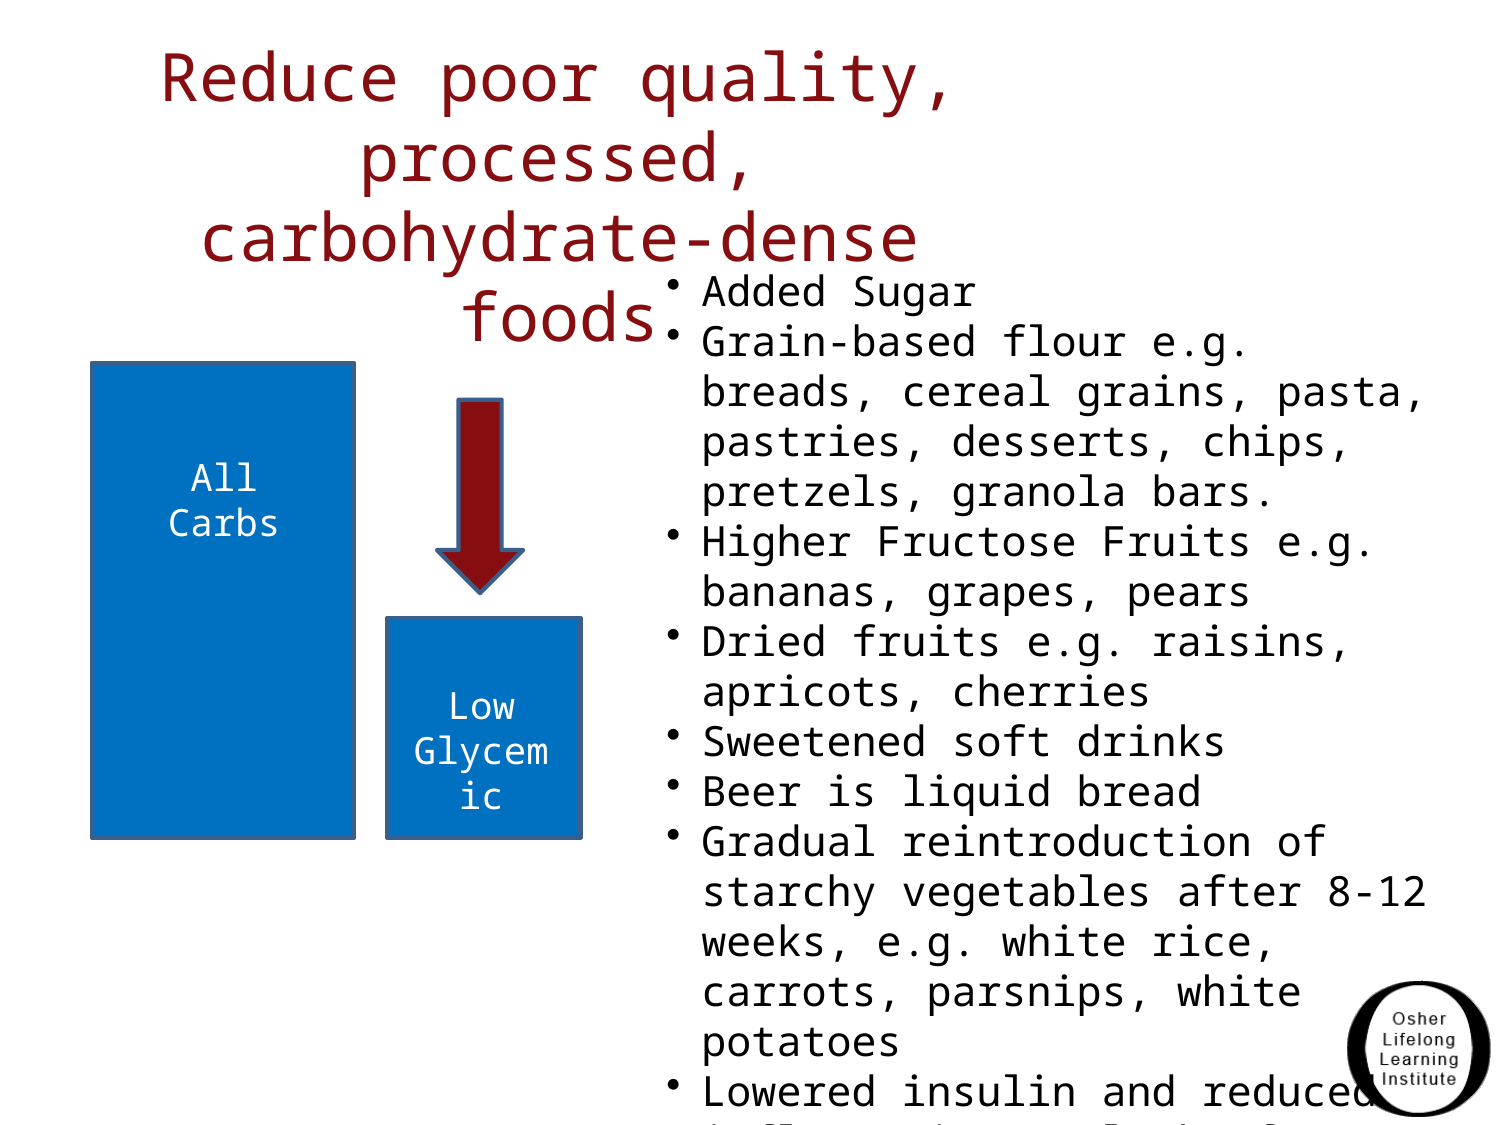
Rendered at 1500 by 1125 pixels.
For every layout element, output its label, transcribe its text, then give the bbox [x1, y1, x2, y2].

text_box Reduce poor quality, processed, carbohydrate-dense foods [68, 27, 1050, 363]
text_box [385, 616, 583, 840]
text_box [435, 397, 526, 596]
text_box Added Sugar Grain-based flour e.g. breads, cereal grains, pasta, pastries, desserts, chips, pretzels, granola bars. Higher Fructose Fruits e.g. bananas, grapes, pears Dried fruits e.g. raisins, apricots, cherries Sweetened soft drinks Beer is liquid bread Gradual reintroduction of starchy vegetables after 8-12 weeks, e.g. white rice, carrots, parsnips, white potatoes Lowered insulin and reduced inflammation “unlock” fat burning [651, 257, 1463, 1125]
text_box [90, 363, 356, 840]
text_box All Carbs [139, 446, 309, 552]
picture [1463, 979, 1500, 1118]
text_box Low Glycemic [393, 674, 569, 825]
